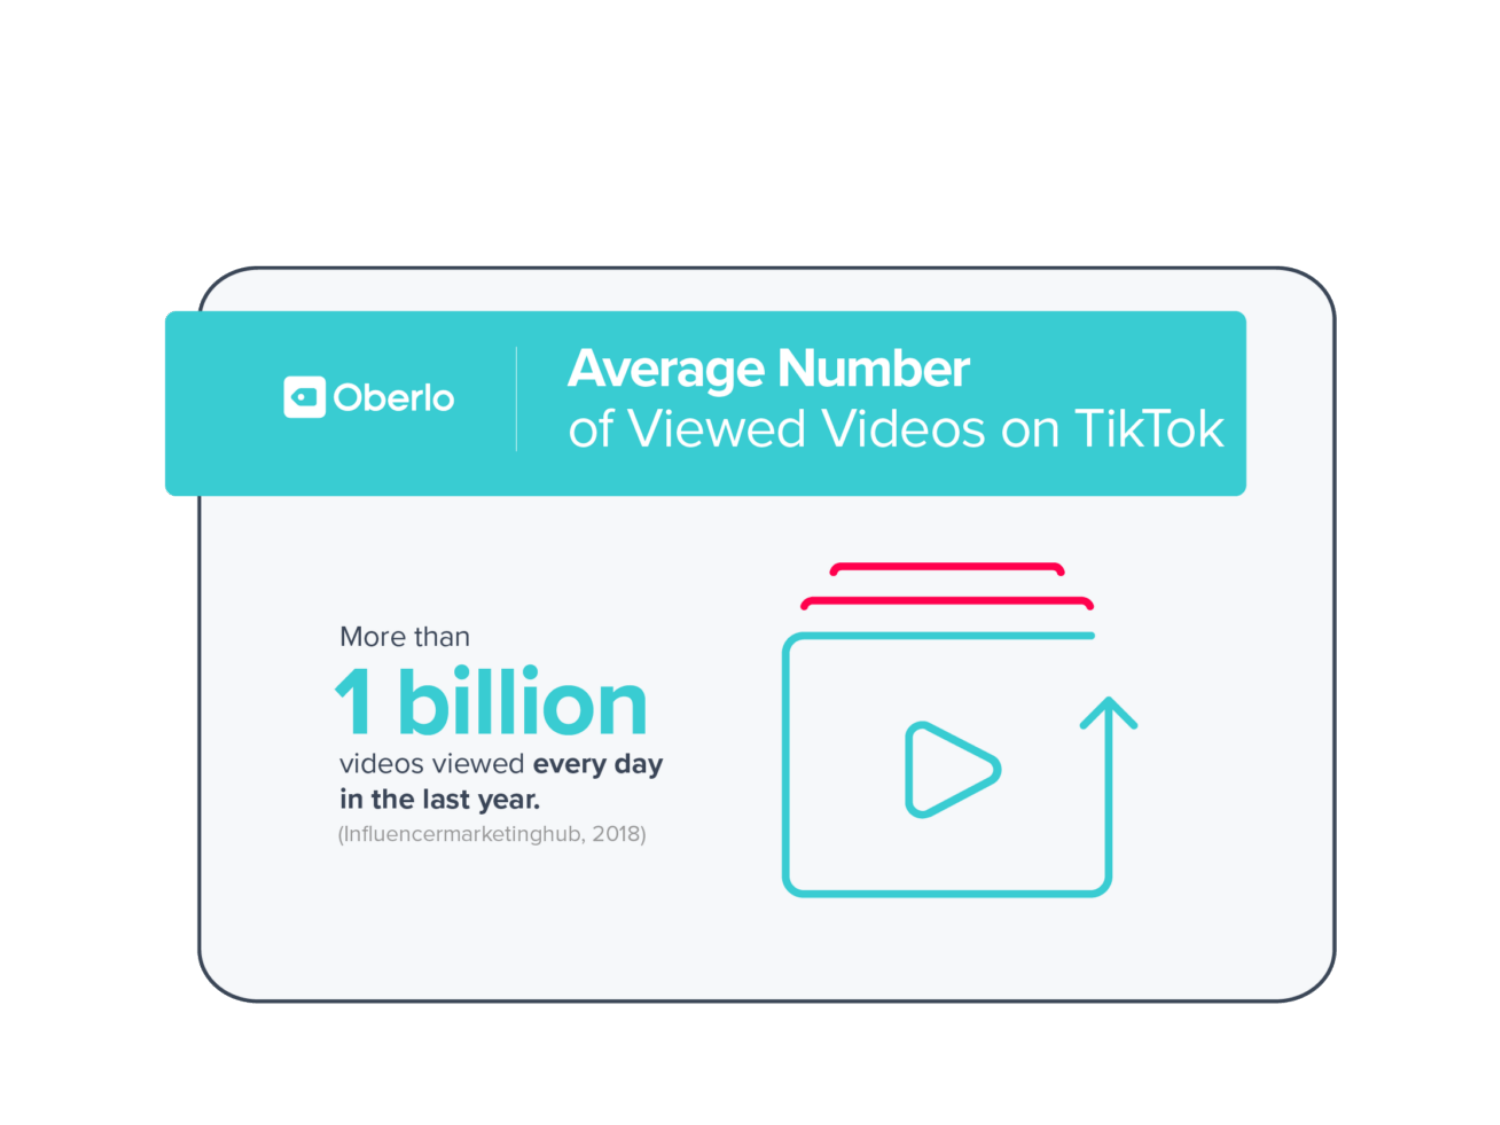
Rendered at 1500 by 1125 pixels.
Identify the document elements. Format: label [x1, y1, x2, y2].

list [74, 262, 1426, 1006]
